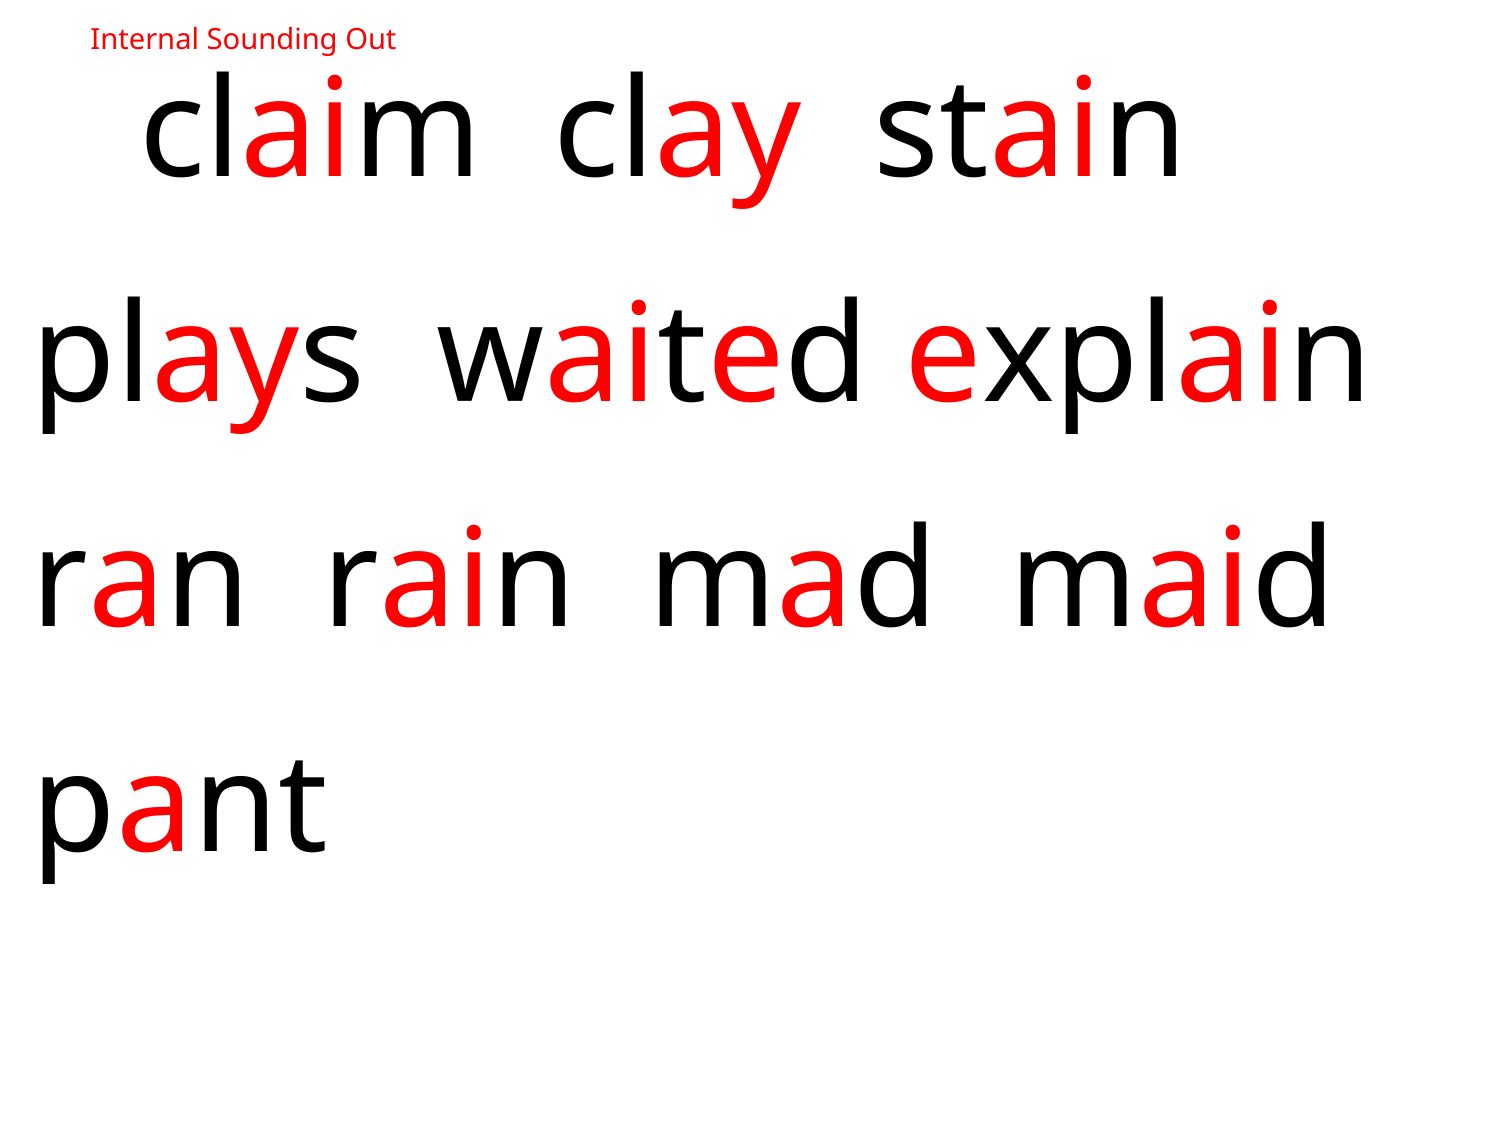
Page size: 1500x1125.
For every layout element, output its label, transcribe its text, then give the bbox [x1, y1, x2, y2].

text_box Internal Sounding Out [75, 12, 476, 63]
text_box claim clay stain plays waited explain ran rain mad maid pant [17, 31, 1479, 886]
